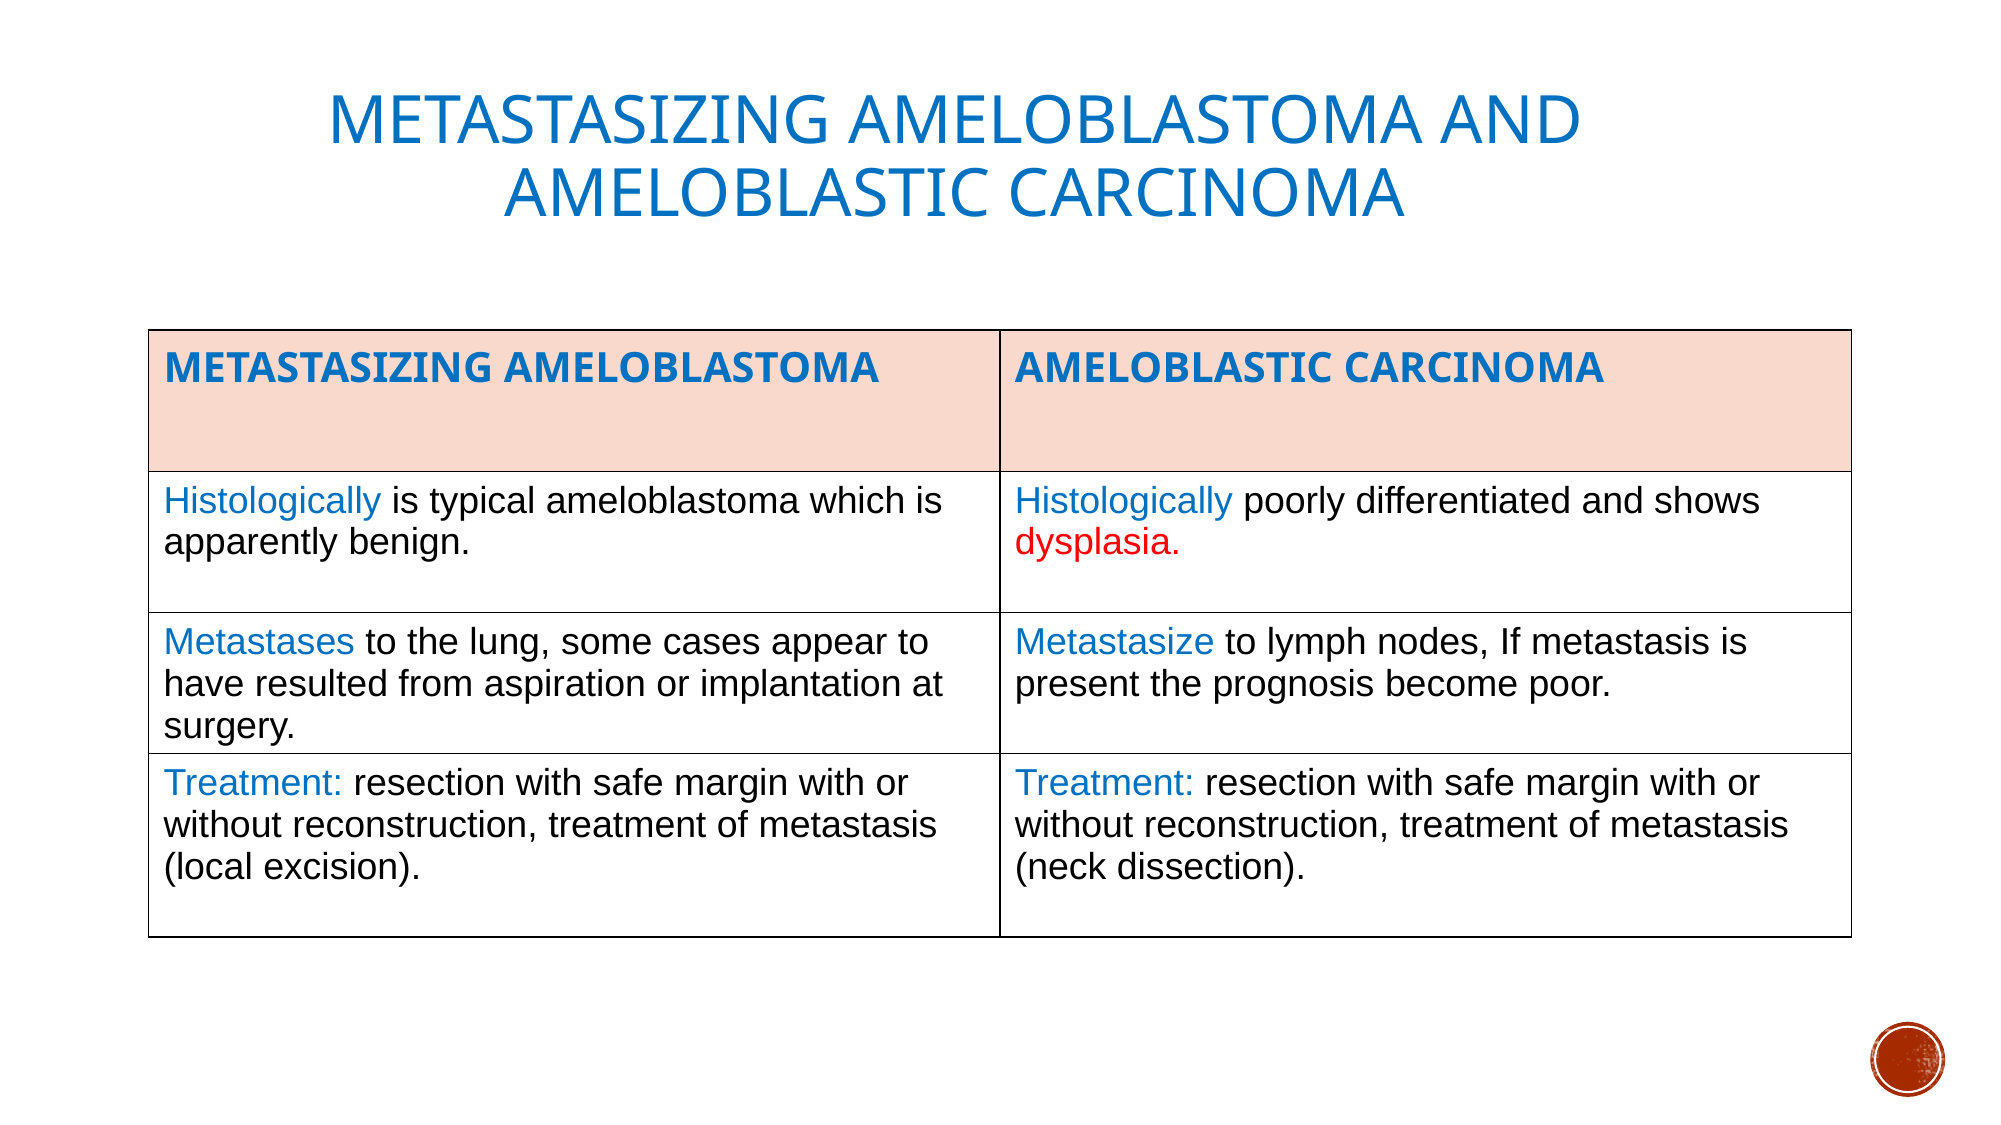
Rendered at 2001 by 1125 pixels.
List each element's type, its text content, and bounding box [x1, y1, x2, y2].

table_cell Histologically is typical ameloblastoma which is apparently benign. [149, 472, 999, 612]
table_cell Treatment: resection with safe margin with or without reconstruction, treatment of metastasis (neck dissection). [1001, 754, 1851, 936]
title Metastasizing ameloblastoma and ameloblastic carcinoma [122, 26, 1789, 291]
table_header AMELOBLASTIC CARCINOMA [1001, 331, 1851, 471]
table_cell Treatment: resection with safe margin with or without reconstruction, treatment of metastasis (local excision). [149, 754, 999, 936]
table_cell Metastasize to lymph nodes, If metastasis is present the prognosis become poor. [1001, 613, 1851, 753]
table_cell Metastases to the lung, some cases appear to have resulted from aspiration or implantation at surgery. [149, 613, 999, 753]
table_cell Histologically poorly differentiated and shows dysplasia. [1001, 472, 1851, 612]
table_header METASTASIZING AMELOBLASTOMA [149, 331, 999, 471]
